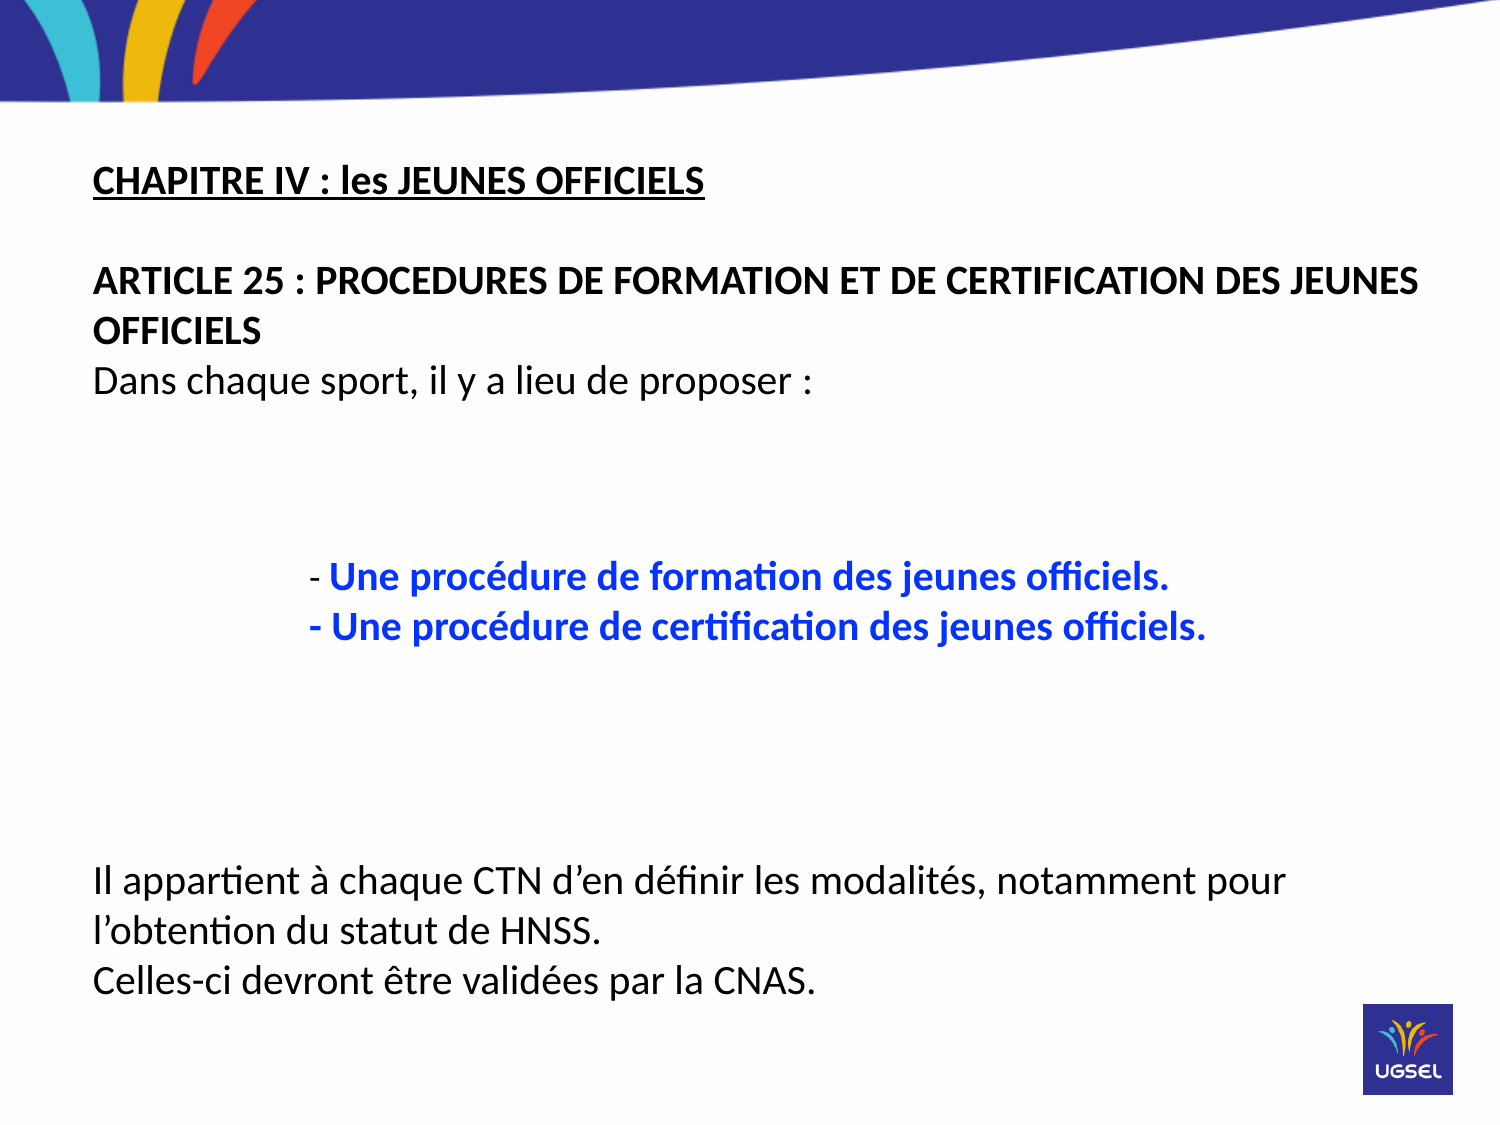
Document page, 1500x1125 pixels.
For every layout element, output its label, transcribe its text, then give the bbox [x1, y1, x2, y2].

picture [0, 0, 1500, 1125]
text_box - Une procédure de formation des jeunes officiels. - Une procédure de certification des jeunes officiels. [301, 541, 1230, 657]
text_box CHAPITRE IV : les JEUNES OFFICIELS ARTICLE 25 : PROCEDURES DE FORMATION ET DE CERTIFICATION DES JEUNES OFFICIELS Dans chaque sport, il y a lieu de proposer : Il appartient à chaque CTN d’en définir les modalités, notamment pour l’obtention du statut de HNSS. Celles-ci devront être validées par la CNAS. [85, 144, 1446, 1056]
